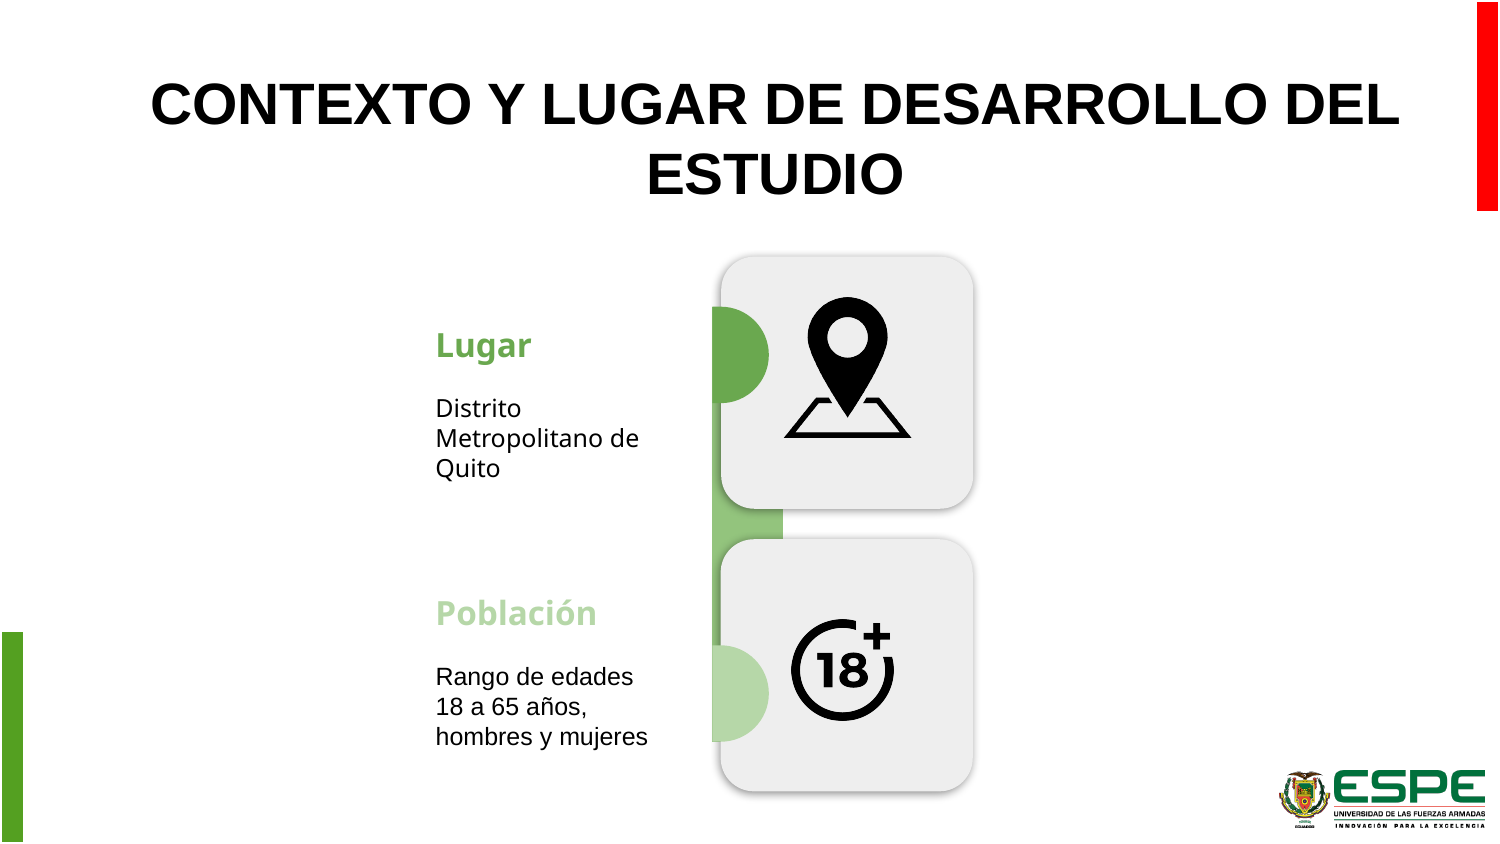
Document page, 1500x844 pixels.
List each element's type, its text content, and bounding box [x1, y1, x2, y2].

text_box Rango de edades 18 a 65 años, hombres y mujeres [420, 640, 665, 779]
text_box [712, 306, 769, 404]
text_box CONTEXTO Y LUGAR DE DESARROLLO DEL ESTUDIO [50, 58, 1500, 214]
text_box Lugar [420, 316, 665, 373]
text_box [712, 404, 784, 645]
text_box Población [420, 584, 665, 640]
text_box [721, 256, 974, 509]
text_box [720, 539, 973, 792]
picture [777, 297, 919, 439]
text_box Distrito Metropolitano de Quito [420, 373, 665, 510]
picture [1279, 770, 1486, 828]
picture [790, 618, 894, 722]
text_box [712, 645, 769, 742]
